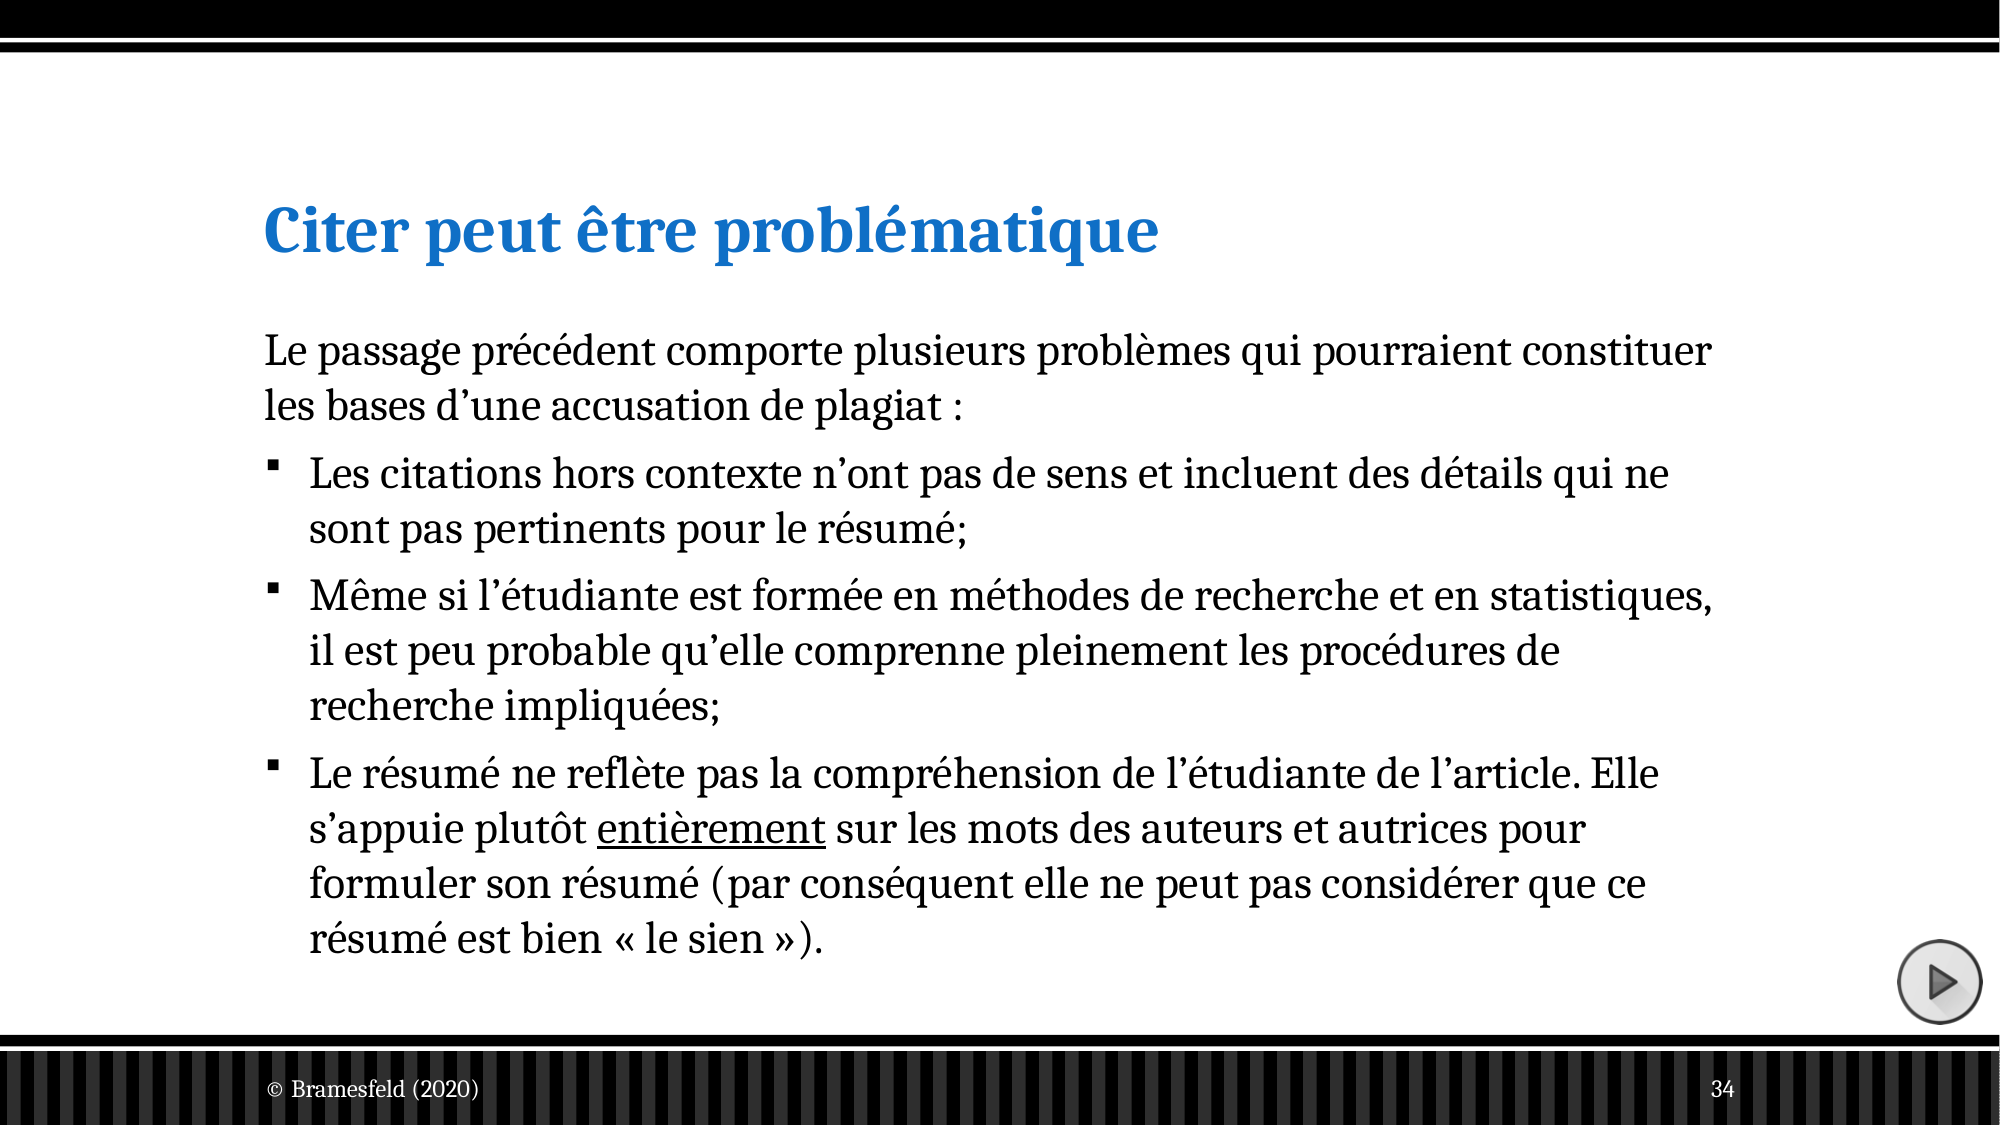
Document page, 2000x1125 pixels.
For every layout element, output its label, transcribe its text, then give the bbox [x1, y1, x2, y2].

list Le passage précédent comporte plusieurs problèmes qui pourraient constituer les bases d’une accusation de plagiat : Les citations hors contexte n’ont pas de sens et incluent des détails qui ne sont pas pertinents pour le résumé; Même si l’étudiante est formée en méthodes de recherche et en statistiques, il est peu probable qu’elle comprenne pleinement les procédures de recherche impliquées; Le résumé ne reflète pas la compréhension de l’étudiante de l’article. Elle s’appuie plutôt entièrement sur les mots des auteurs et autrices pour formuler son résumé (par conséquent elle ne peut pas considérer que ce résumé est bien « le sien »). [249, 312, 1750, 988]
picture [1896, 938, 1984, 1026]
title Citer peut être problématique [249, 99, 1750, 275]
slide_number 34 [1596, 1069, 1750, 1107]
